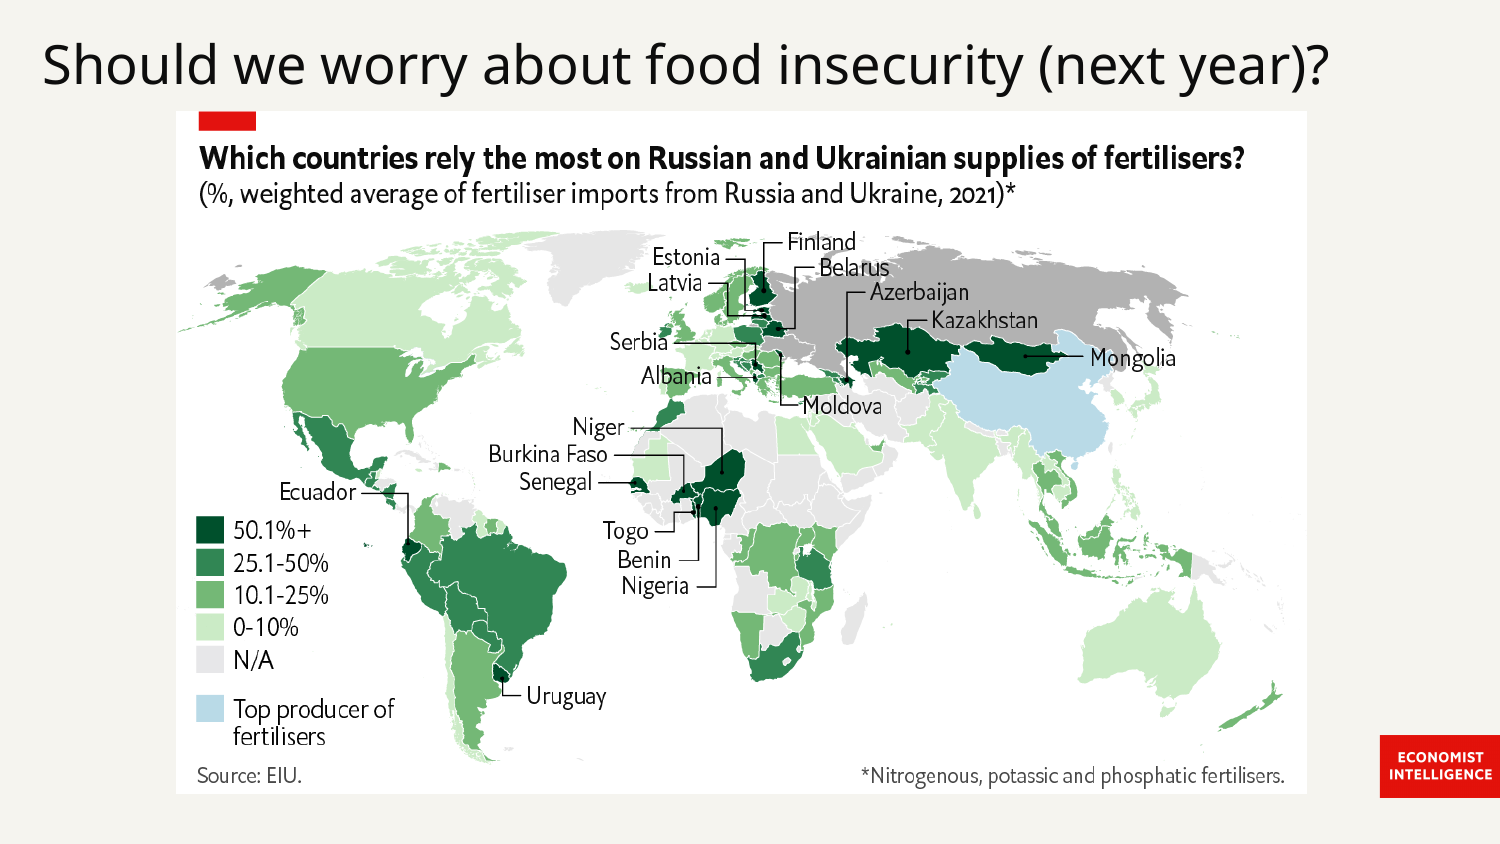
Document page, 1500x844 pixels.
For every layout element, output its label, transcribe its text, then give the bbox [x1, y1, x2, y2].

title Should we worry about food insecurity (next year)? [27, 15, 1456, 187]
picture [176, 111, 1308, 794]
picture [1379, 735, 1500, 798]
